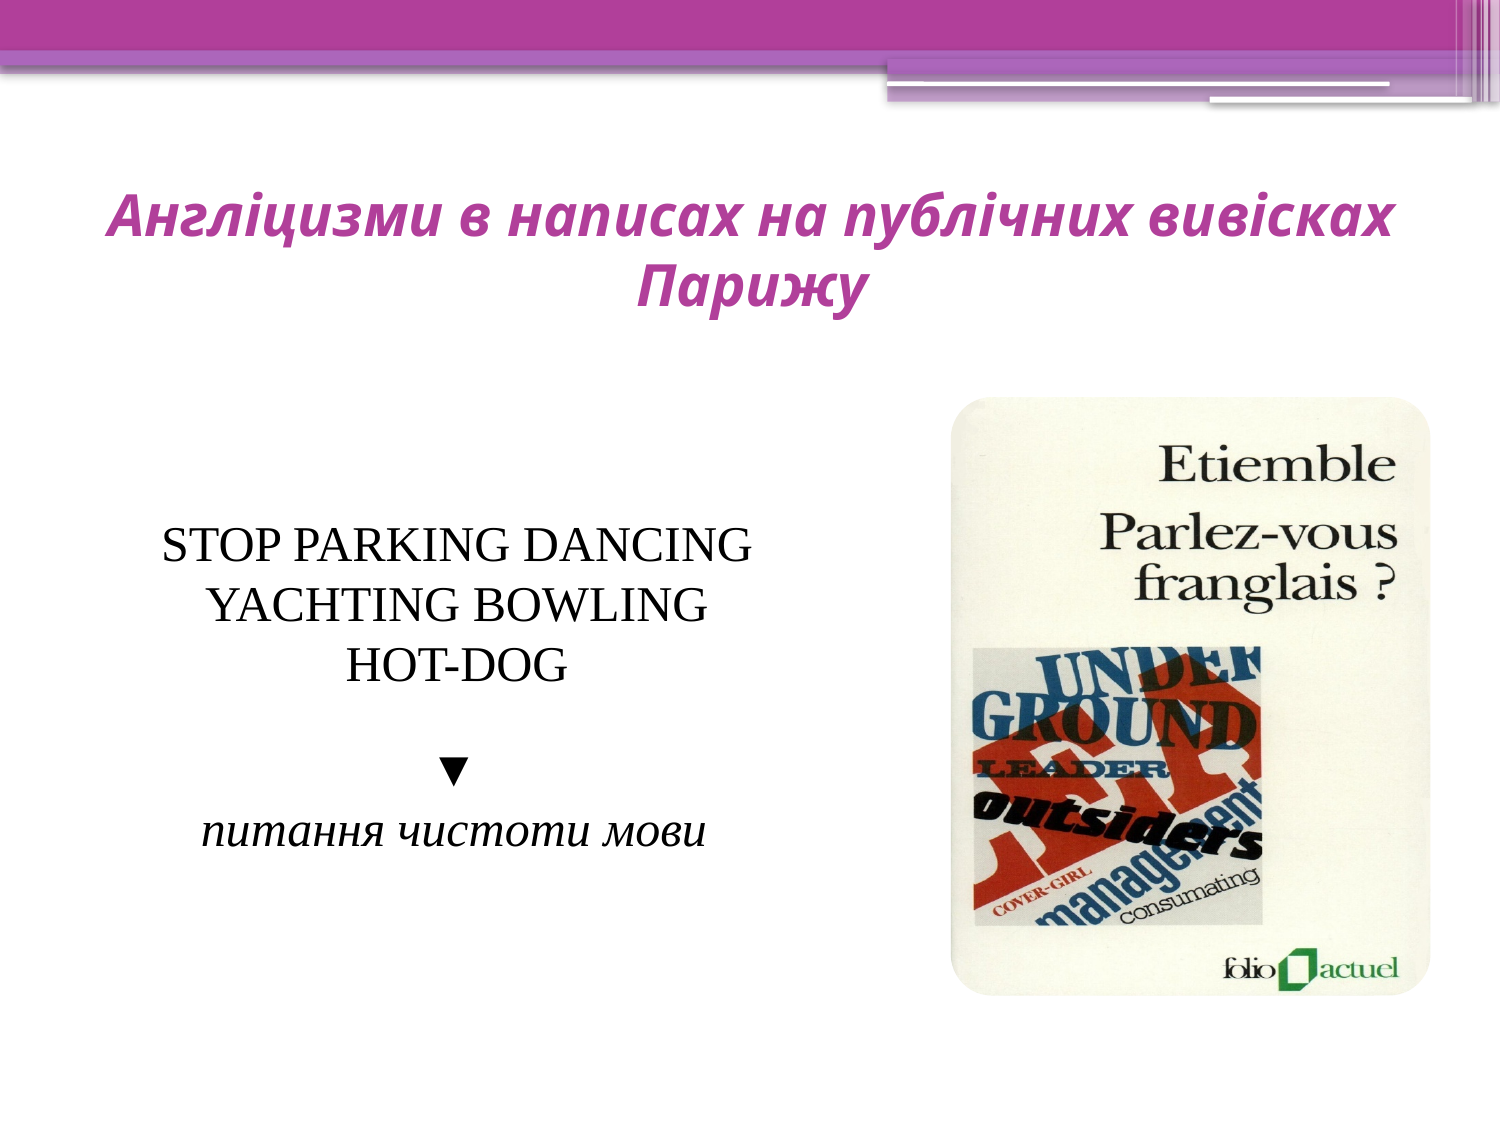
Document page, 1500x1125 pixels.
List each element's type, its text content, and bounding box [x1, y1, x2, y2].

text_box STOP PARKING DANCING YACHTING BOWLING HOT-DOG [145, 504, 768, 700]
picture [950, 396, 1431, 996]
title Англіцизми в написах на публічних вивісках Парижу [76, 160, 1427, 336]
text_box ▼ питання чистоти мови [185, 728, 723, 864]
